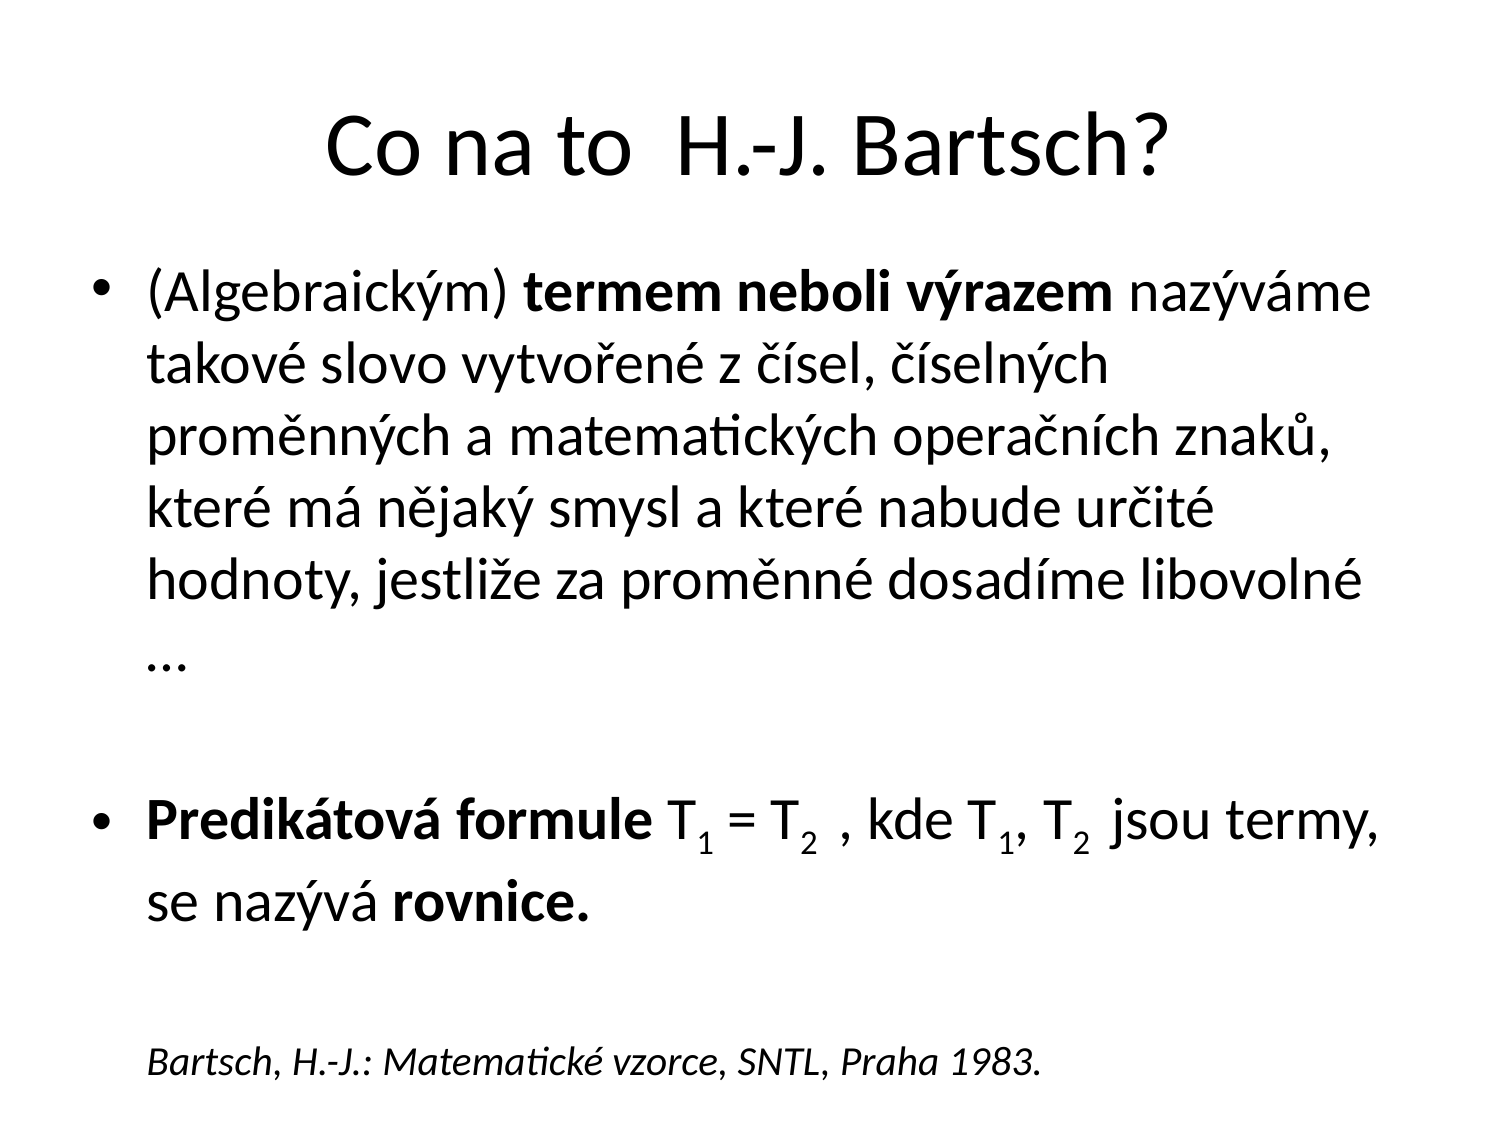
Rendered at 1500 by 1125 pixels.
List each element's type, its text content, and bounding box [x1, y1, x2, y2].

title Co na to H.-J. Bartsch? [75, 45, 1425, 233]
list (Algebraickým) termem neboli výrazem nazýváme takové slovo vytvořené z čísel, číselných proměnných a matematických operačních znaků, které má nějaký smysl a které nabude určité hodnoty, jestliže za proměnné dosadíme libovolné … Predikátová formule T1 = T2 , kde T1, T2 jsou termy, se nazývá rovnice. Bartsch, H.-J.: Matematické vzorce, SNTL, Praha 1983. [76, 243, 1427, 1094]
